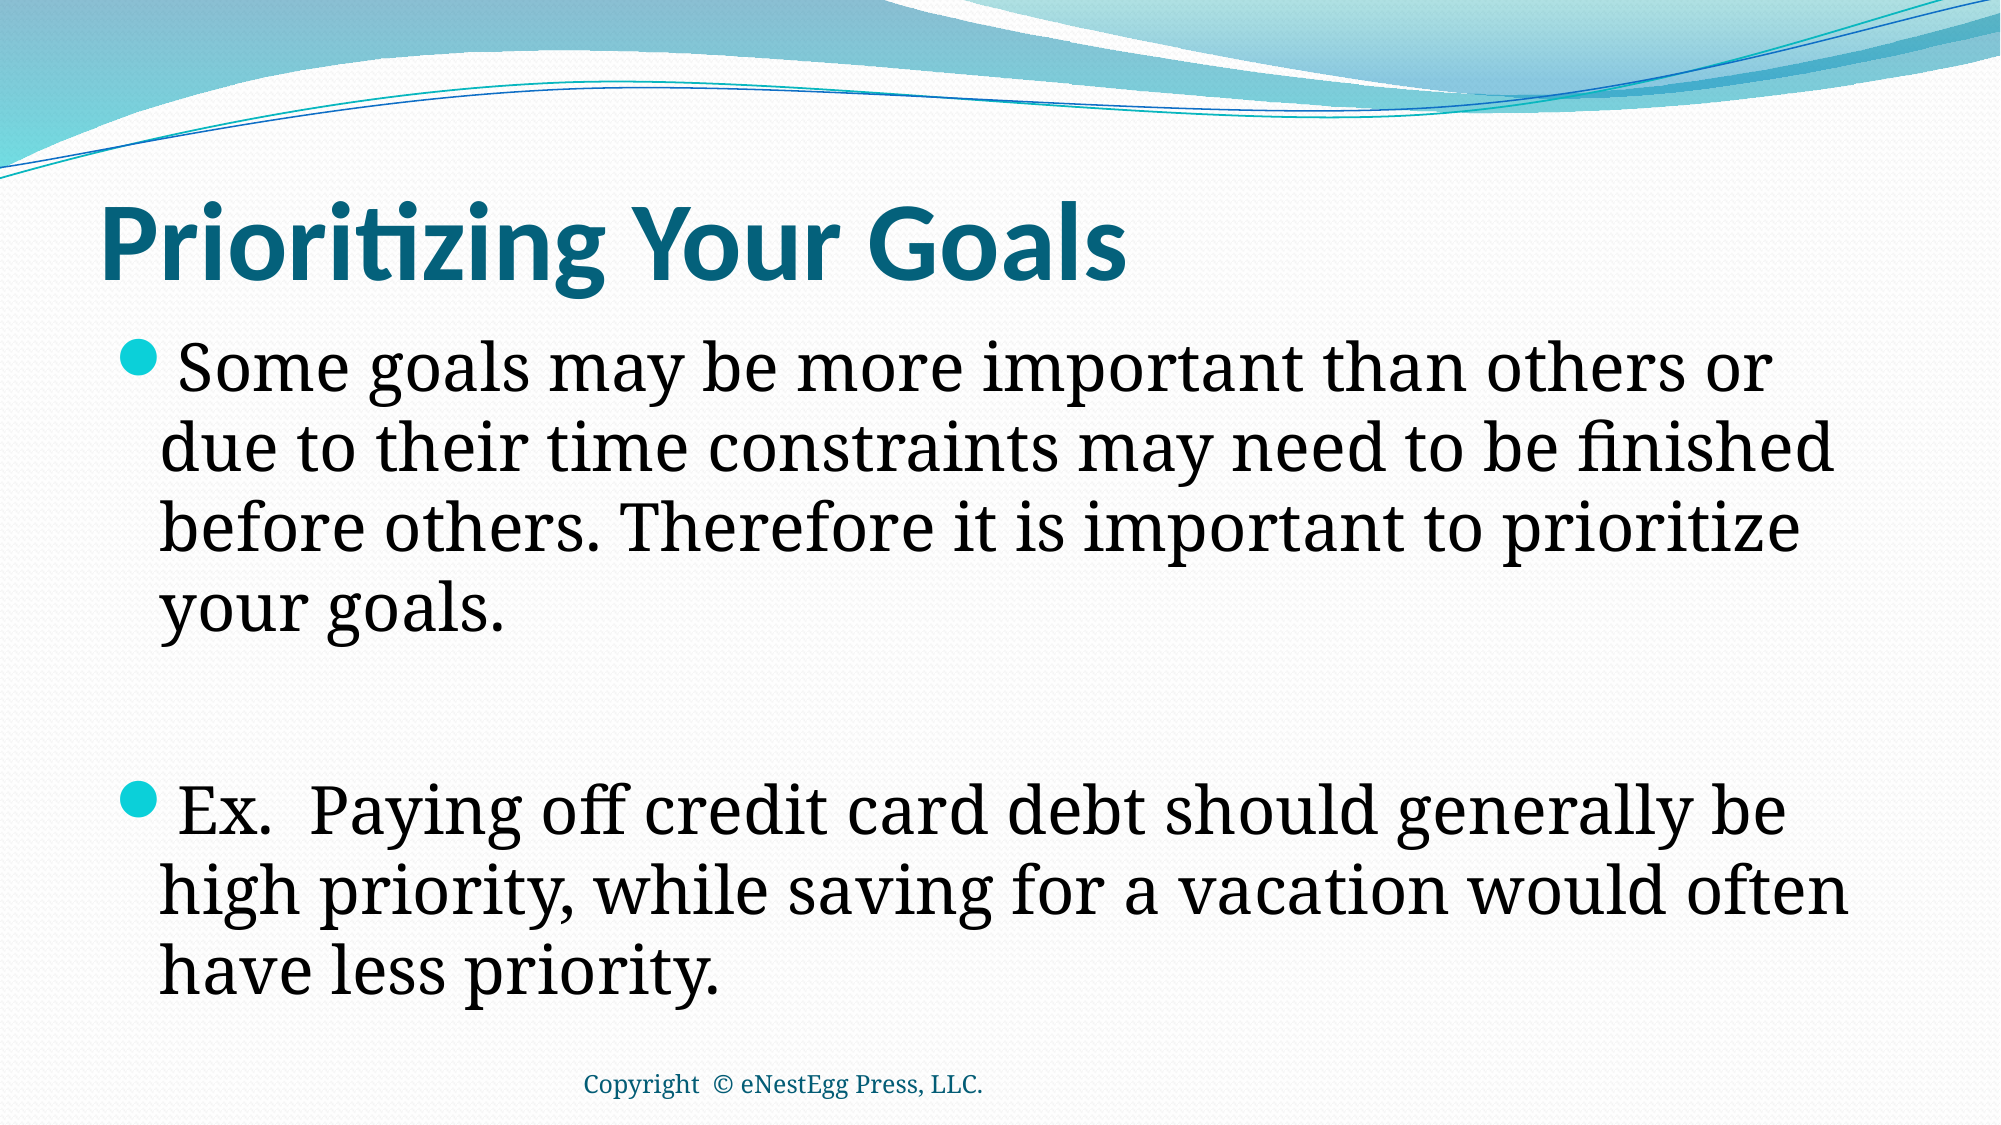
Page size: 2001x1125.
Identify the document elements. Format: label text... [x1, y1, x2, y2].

title Prioritizing Your Goals [99, 115, 1900, 303]
list Some goals may be more important than others or due to their time constraints may need to be finished before others. Therefore it is important to prioritize your goals. Ex. Paying off credit card debt should generally be high priority, while saving for a vacation would often have less priority. [99, 317, 1900, 1038]
footer Copyright © eNestEgg Press, LLC. [583, 1042, 1317, 1103]
